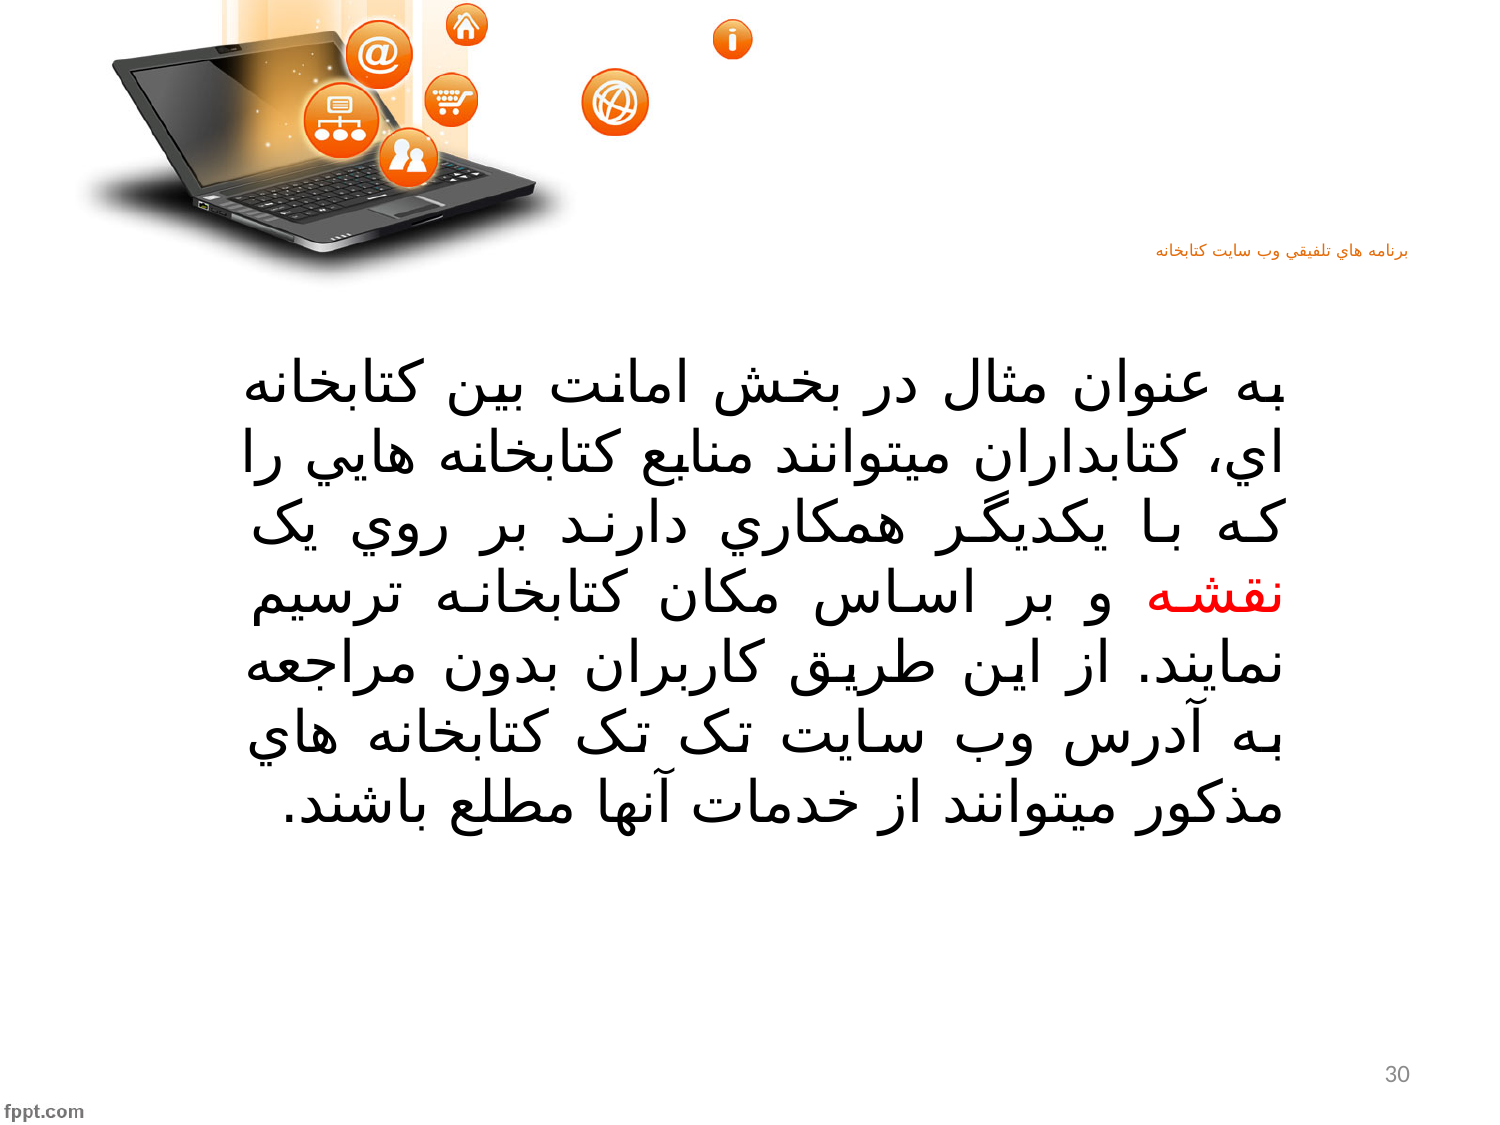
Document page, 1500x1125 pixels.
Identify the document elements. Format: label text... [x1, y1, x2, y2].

list به عنوان مثال در بخش امانت بين کتابخانه اي، کتابداران ميتوانند منابع کتابخانه هايي را که با يکديگر همکاري دارند بر روي يک نقشه و بر اساس مکان کتابخانه ترسيم نمايند. از اين طريق کاربران بدون مراجعه به آدرس وب سايت تک تک کتابخانه هاي مذکور ميتوانند از خدمات آنها مطلع باشند. [223, 337, 1302, 1014]
title برنامه هاي تلفيقي وب سايت کتابخانه [73, 211, 1424, 287]
picture [0, 0, 1500, 1125]
slide_number 30 [1074, 1042, 1425, 1103]
